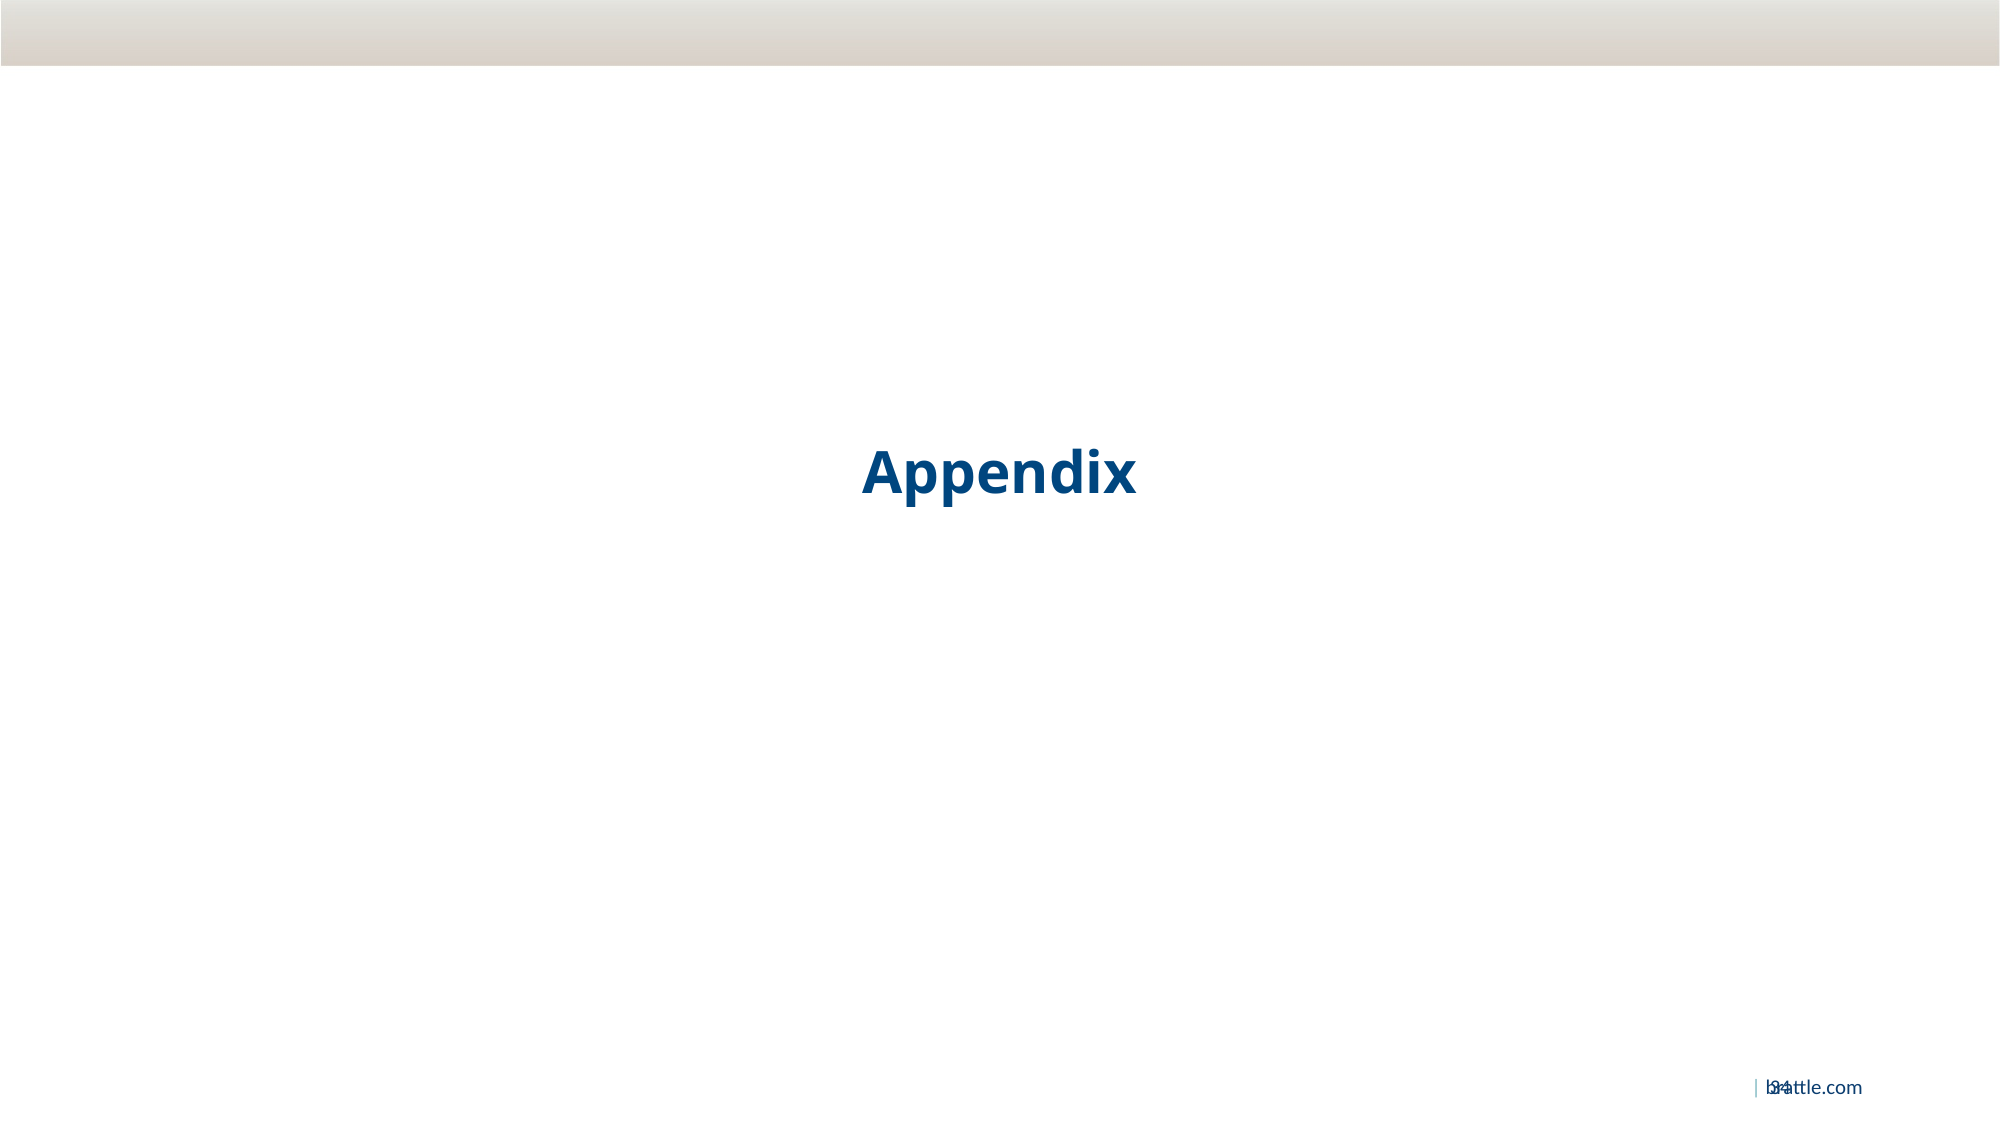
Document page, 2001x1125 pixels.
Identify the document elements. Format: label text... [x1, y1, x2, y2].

title Appendix [150, 349, 1850, 591]
picture [0, 0, 2000, 1125]
